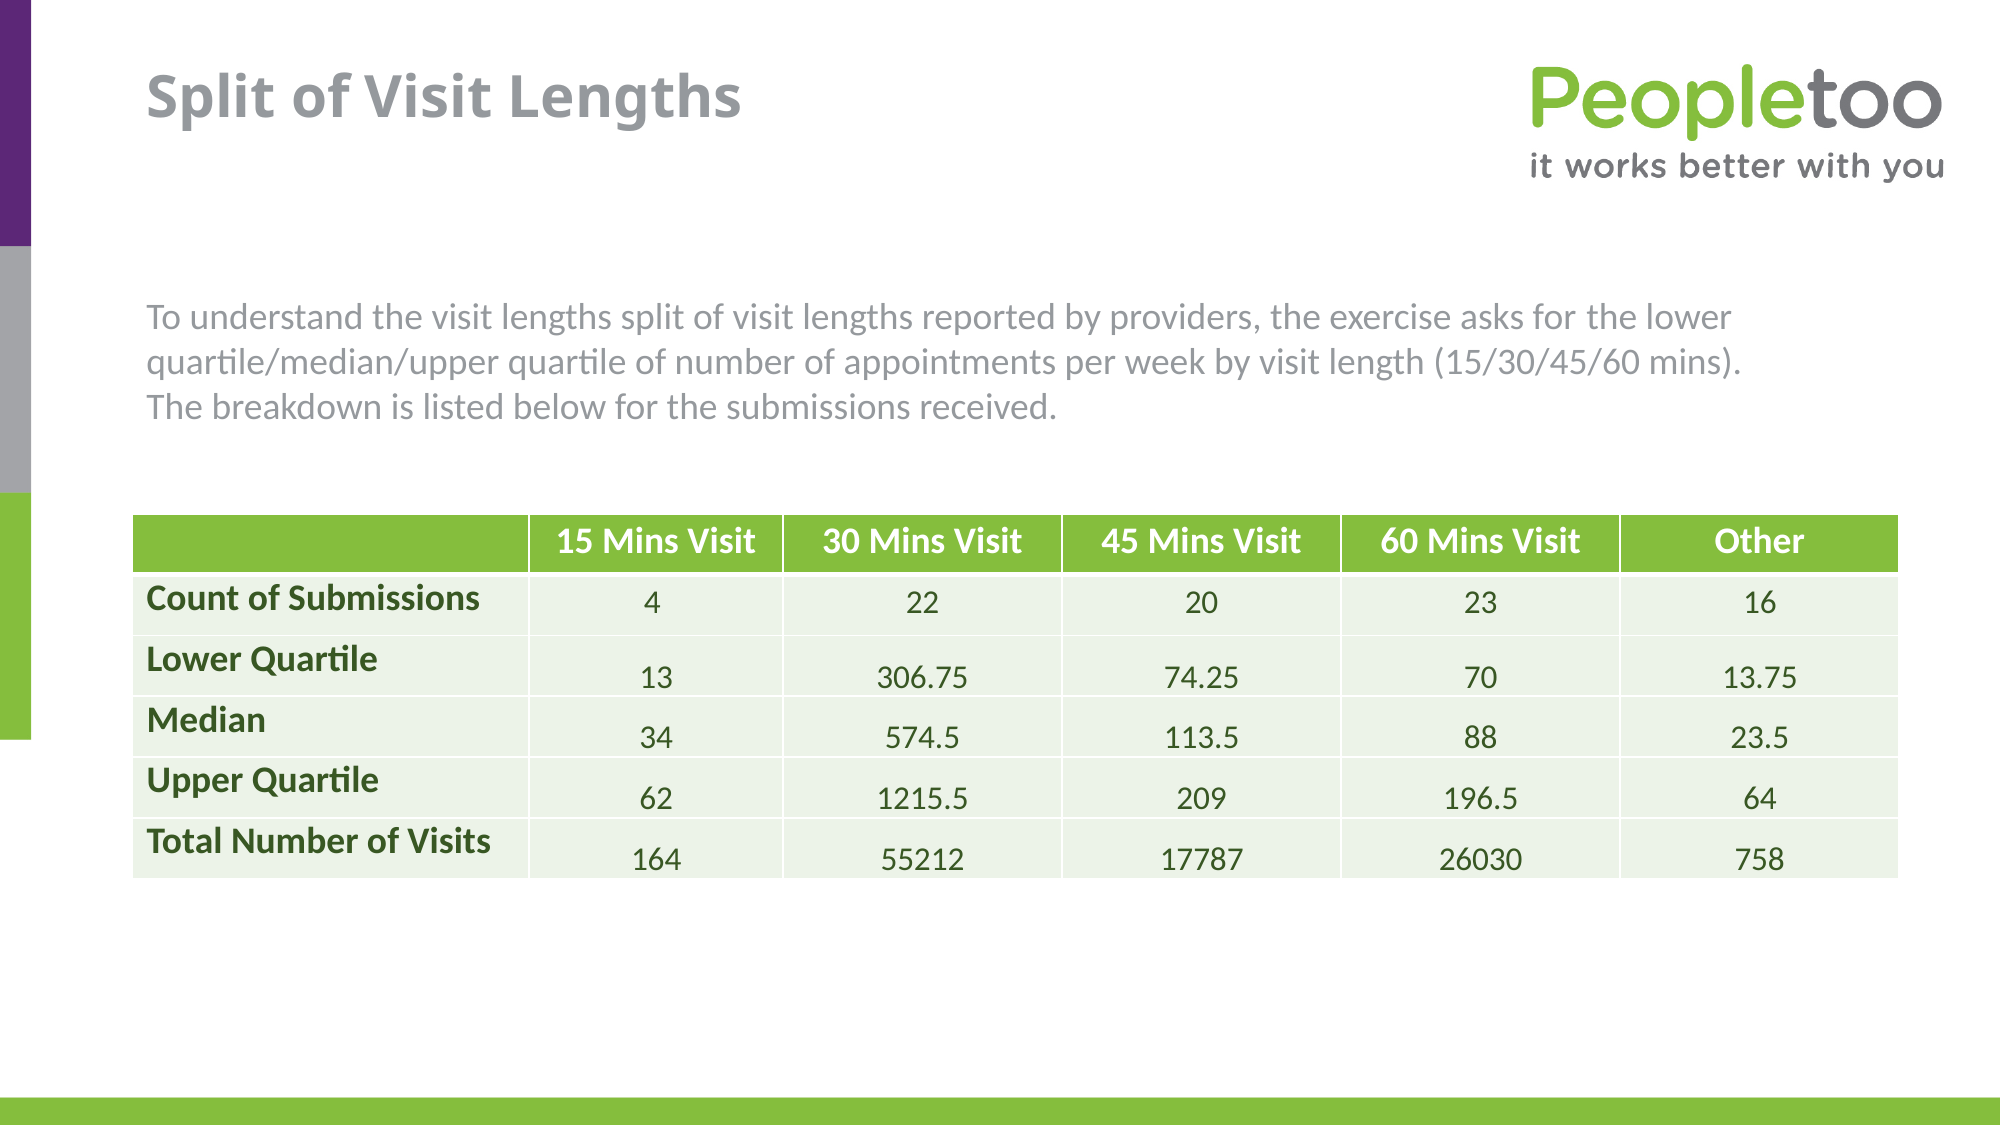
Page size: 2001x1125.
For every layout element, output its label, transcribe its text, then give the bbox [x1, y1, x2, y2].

table_cell 23.5 [1621, 697, 1898, 756]
table_cell 4 [530, 577, 782, 635]
table_cell 20 [1063, 577, 1340, 635]
table_cell Count of Submissions [133, 577, 528, 635]
table_header Other [1621, 515, 1898, 572]
table_cell 64 [1621, 758, 1898, 817]
table_header 45 Mins Visit [1063, 515, 1340, 572]
table_cell 16 [1621, 577, 1898, 635]
table_cell Median [133, 697, 528, 756]
table_cell 74.25 [1063, 636, 1340, 695]
table_cell 164 [530, 819, 782, 878]
table_cell Lower Quartile [133, 636, 528, 695]
table_cell 17787 [1063, 819, 1340, 878]
table_header 30 Mins Visit [784, 515, 1061, 572]
table_cell 574.5 [784, 697, 1061, 756]
table_cell 196.5 [1342, 758, 1619, 817]
table_cell 306.75 [784, 636, 1061, 695]
table_cell 13.75 [1621, 636, 1898, 695]
table_cell 758 [1621, 819, 1898, 878]
table_header [133, 515, 528, 572]
table_cell 113.5 [1063, 697, 1340, 756]
table_cell 1215.5 [784, 758, 1061, 817]
table_cell Upper Quartile [133, 758, 528, 817]
title Split of Visit Lengths [131, 59, 1499, 207]
table_cell 13 [530, 636, 782, 695]
table_cell 62 [530, 758, 782, 817]
table_cell 34 [530, 697, 782, 756]
table_header 60 Mins Visit [1342, 515, 1619, 572]
table_cell 55212 [784, 819, 1061, 878]
text_box To understand the visit lengths split of visit lengths reported by providers, the exercise asks for the lower quartile/median/upper quartile of number of appointments per week by visit length (15/30/45/60 mins). The breakdown is listed below for the submissions received. [131, 284, 1919, 480]
picture [0, 0, 2000, 1125]
table_cell 209 [1063, 758, 1340, 817]
table_cell 23 [1342, 577, 1619, 635]
table_cell 22 [784, 577, 1061, 635]
table_cell 70 [1342, 636, 1619, 695]
table_header 15 Mins Visit [530, 515, 782, 572]
table_cell Total Number of Visits [133, 819, 528, 878]
table_cell 88 [1342, 697, 1619, 756]
table_cell 26030 [1342, 819, 1619, 878]
